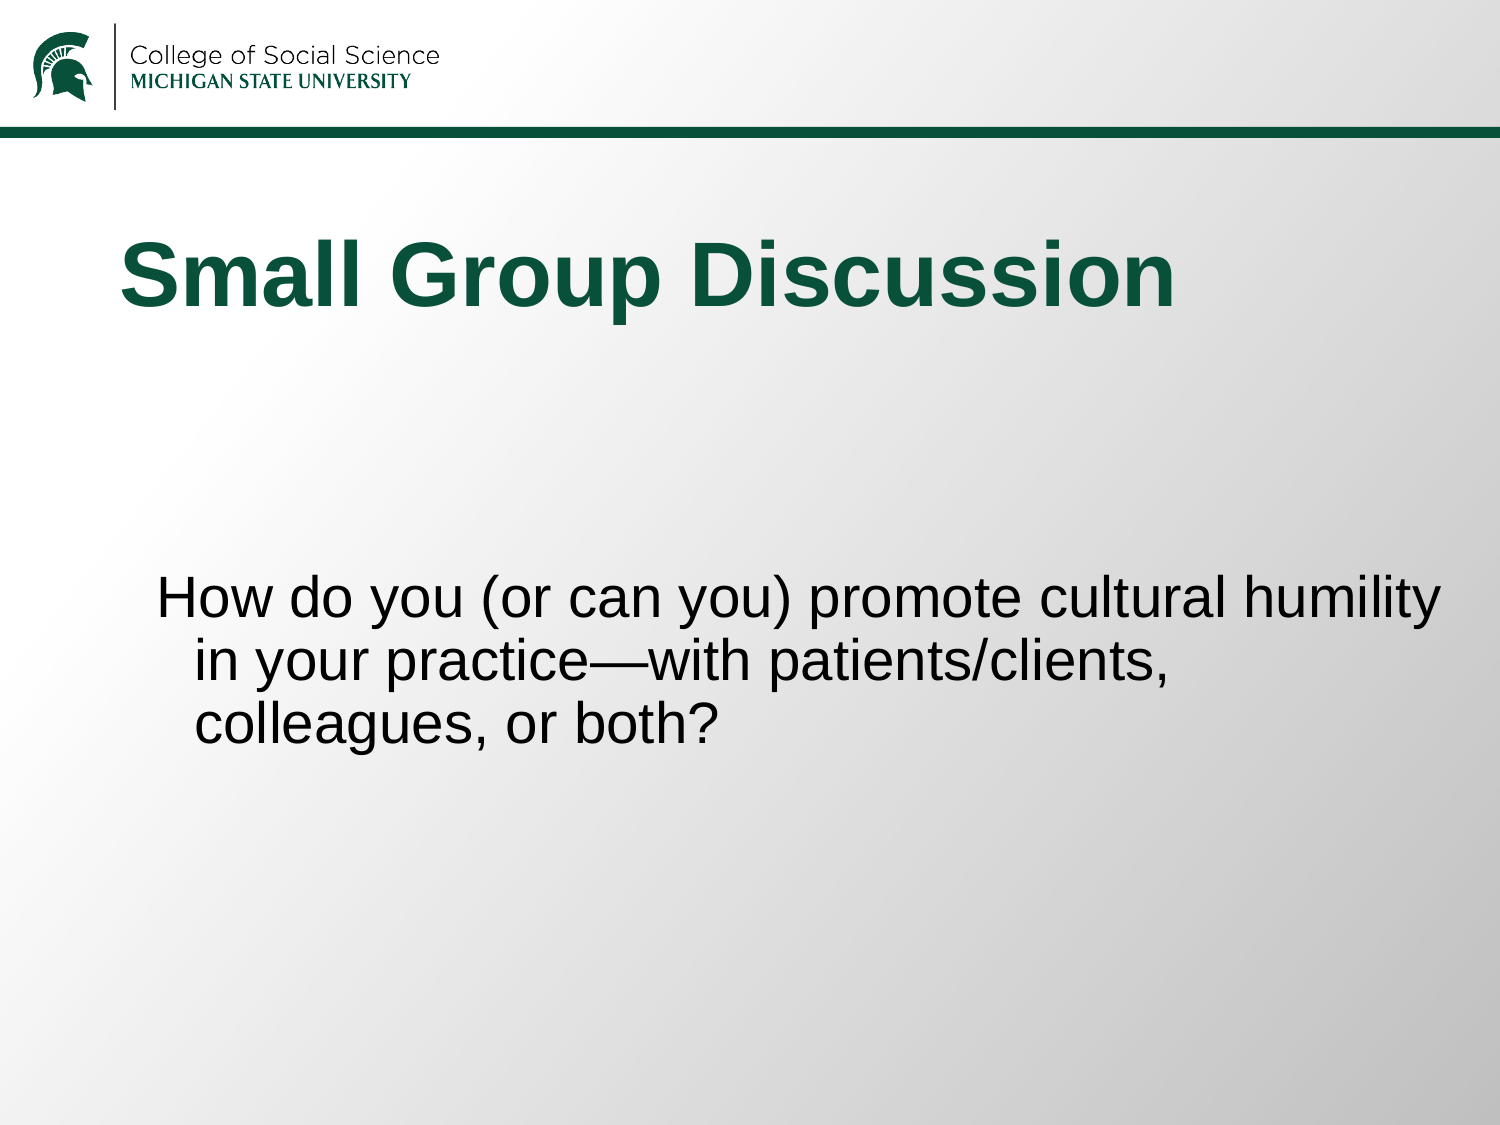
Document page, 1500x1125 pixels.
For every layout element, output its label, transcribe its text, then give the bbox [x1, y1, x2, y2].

picture [0, 138, 1500, 1125]
picture [0, 0, 1500, 126]
list How do you (or can you) promote cultural humility in your practice—with patients/clients, colleagues, or both? [112, 389, 1463, 1104]
title Small Group Discussion [112, 224, 1463, 389]
